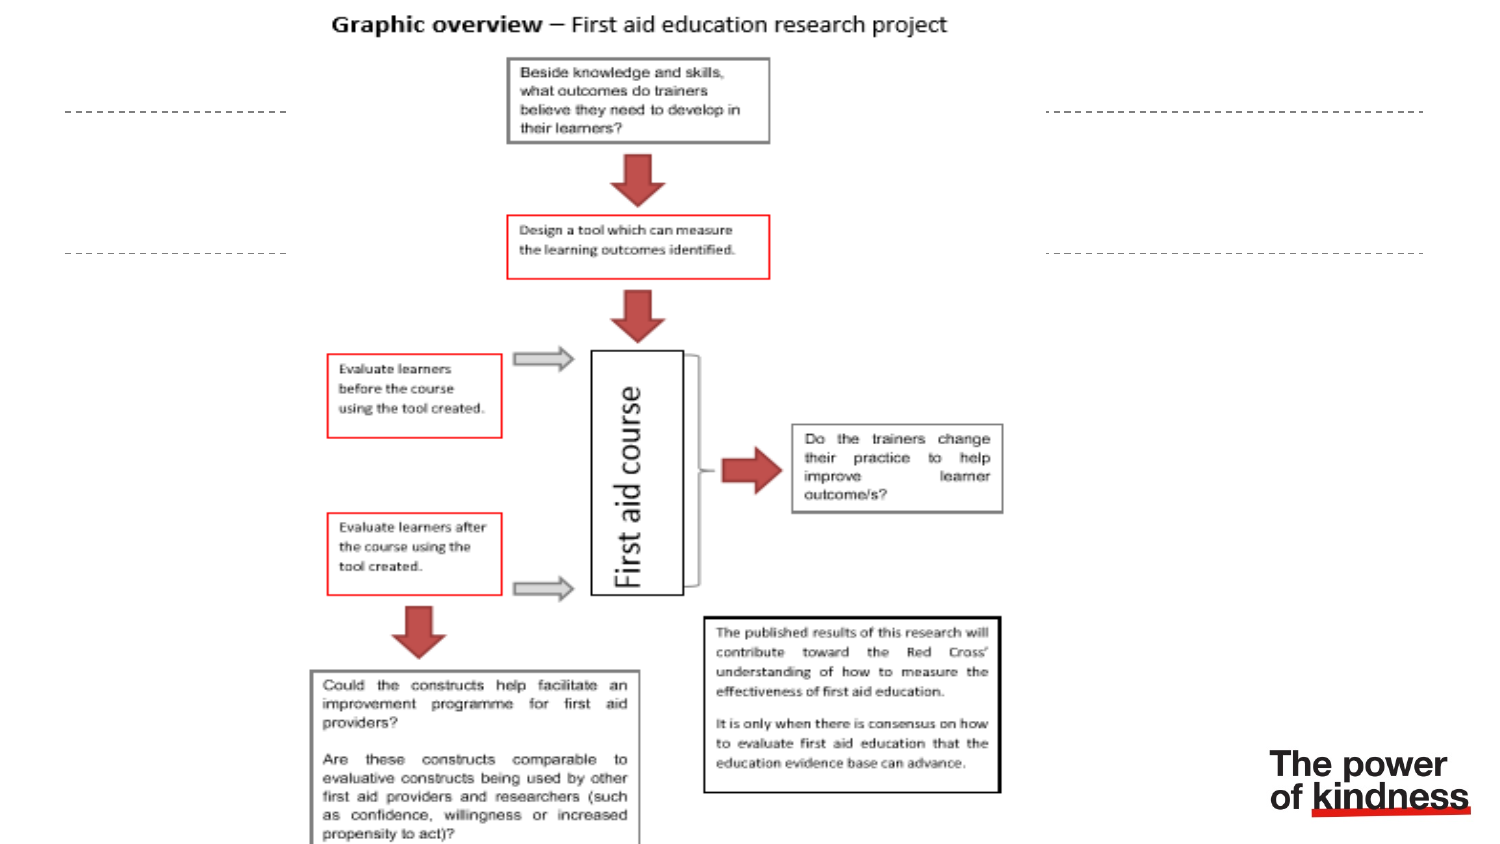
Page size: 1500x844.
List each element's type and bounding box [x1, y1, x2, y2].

list [288, 0, 1046, 844]
picture [1244, 724, 1493, 835]
